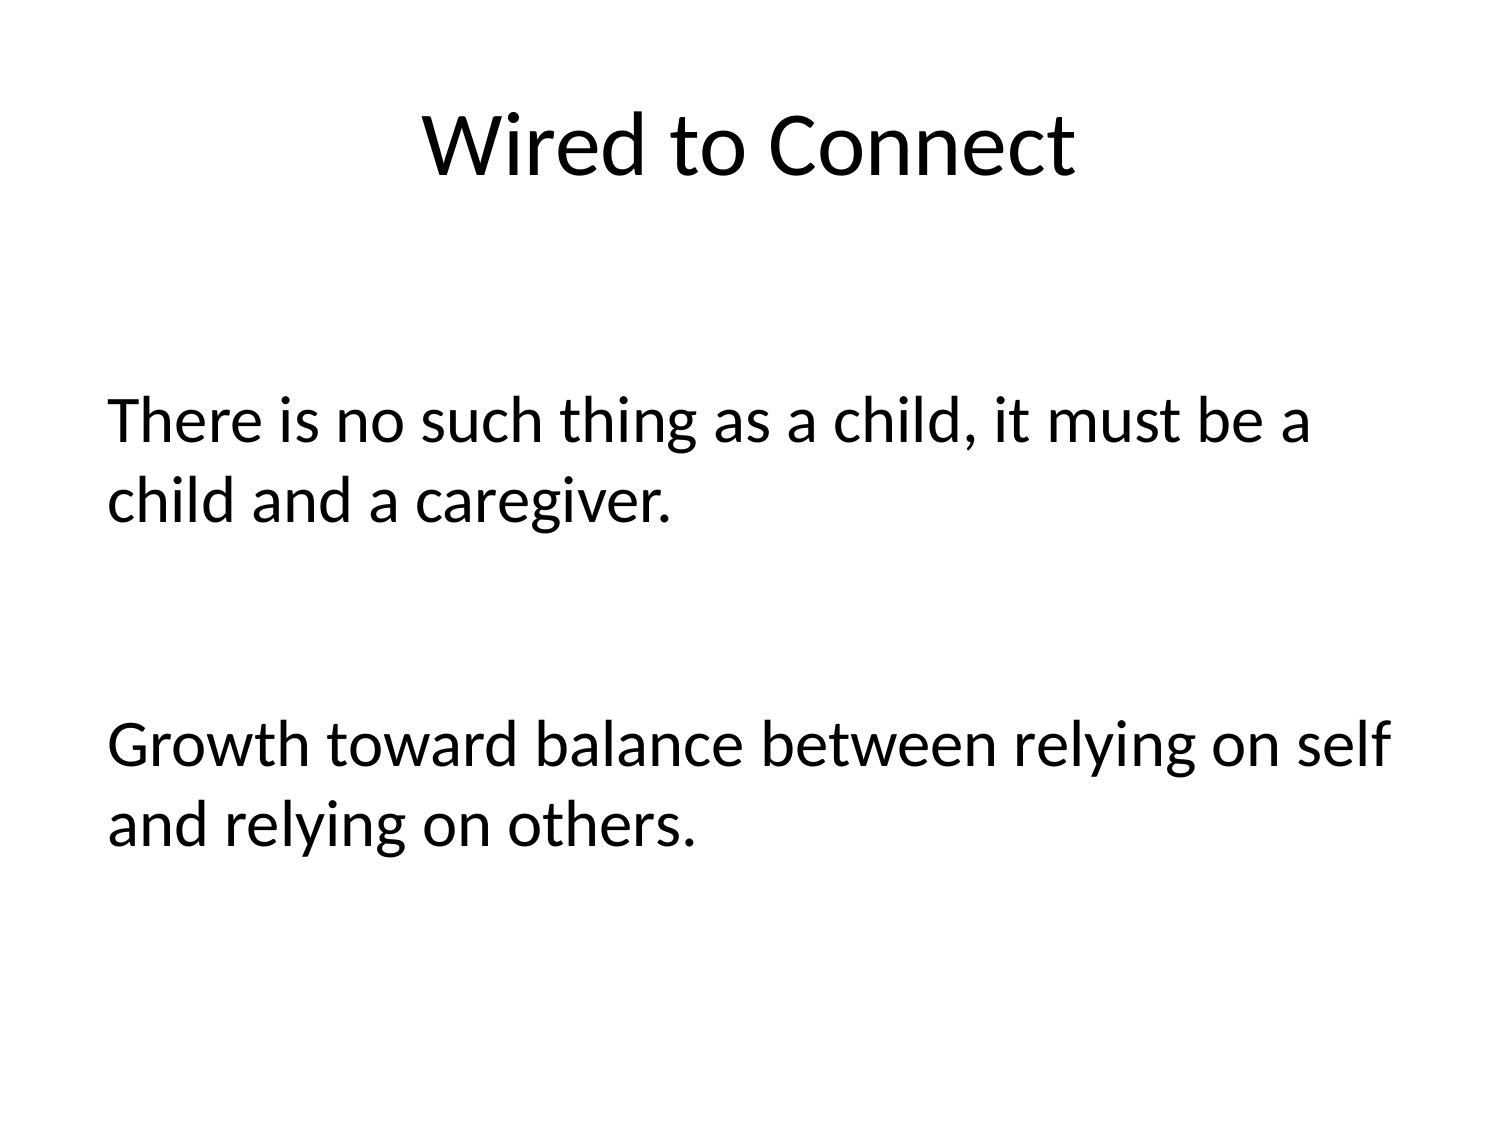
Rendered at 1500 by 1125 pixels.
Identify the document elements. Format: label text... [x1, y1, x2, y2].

title Wired to Connect [75, 45, 1425, 233]
text_box Growth toward balance between relying on self and relying on others. [92, 692, 1443, 905]
list There is no such thing as a child, it must be a child and a caregiver. [92, 368, 1443, 581]
